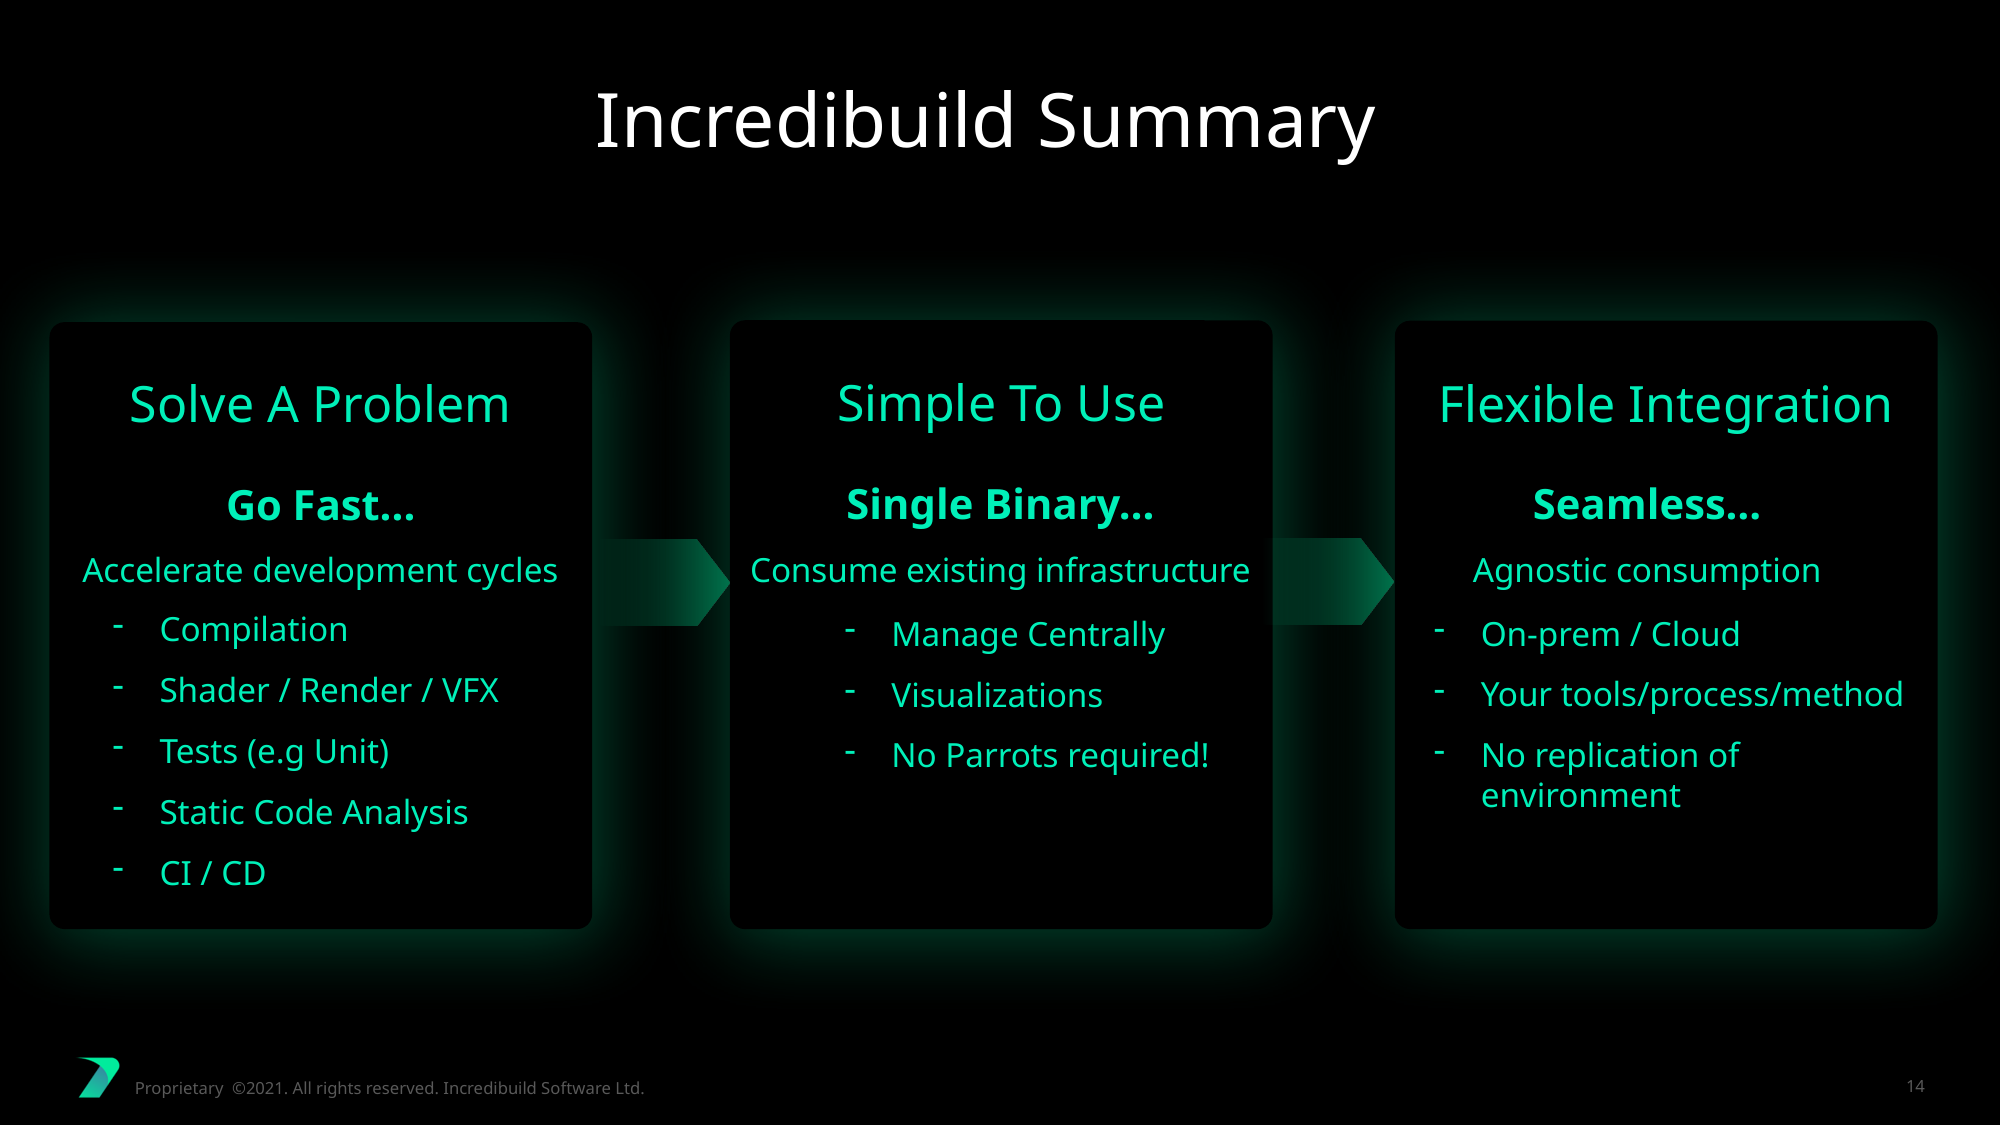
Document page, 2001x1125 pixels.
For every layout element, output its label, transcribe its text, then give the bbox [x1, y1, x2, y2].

text_box [728, 319, 1274, 581]
text_box Simple To Use [729, 364, 1273, 421]
text_box Solve A Problem [49, 365, 593, 422]
footer Proprietary ©2021. All rights reserved. Incredibuild Software Ltd. [119, 1057, 918, 1118]
text_box Single Binary… Consume existing infrastructure [731, 470, 1271, 603]
text_box Incredibuild Summary [0, 64, 2000, 170]
slide_number 14 [1475, 1057, 1925, 1118]
text_box Go Fast... Accelerate development cycles [49, 471, 593, 596]
text_box [596, 538, 731, 627]
text_box Manage Centrally Visualizations No Parrots required! [829, 605, 1233, 804]
text_box [1259, 537, 1395, 627]
text_box [48, 321, 594, 931]
text_box Flexible Integration [1394, 365, 1938, 422]
text_box [728, 584, 1274, 931]
text_box Compilation Shader / Render / VFX Tests (e.g Unit) Static Code Analysis CI / CD [98, 601, 551, 858]
text_box On-prem / Cloud Your tools/process/method No replication of environment [1419, 605, 1938, 842]
picture [75, 1057, 119, 1098]
text_box [1393, 319, 1939, 931]
text_box Seamless… Agnostic consumption [1394, 470, 1900, 596]
